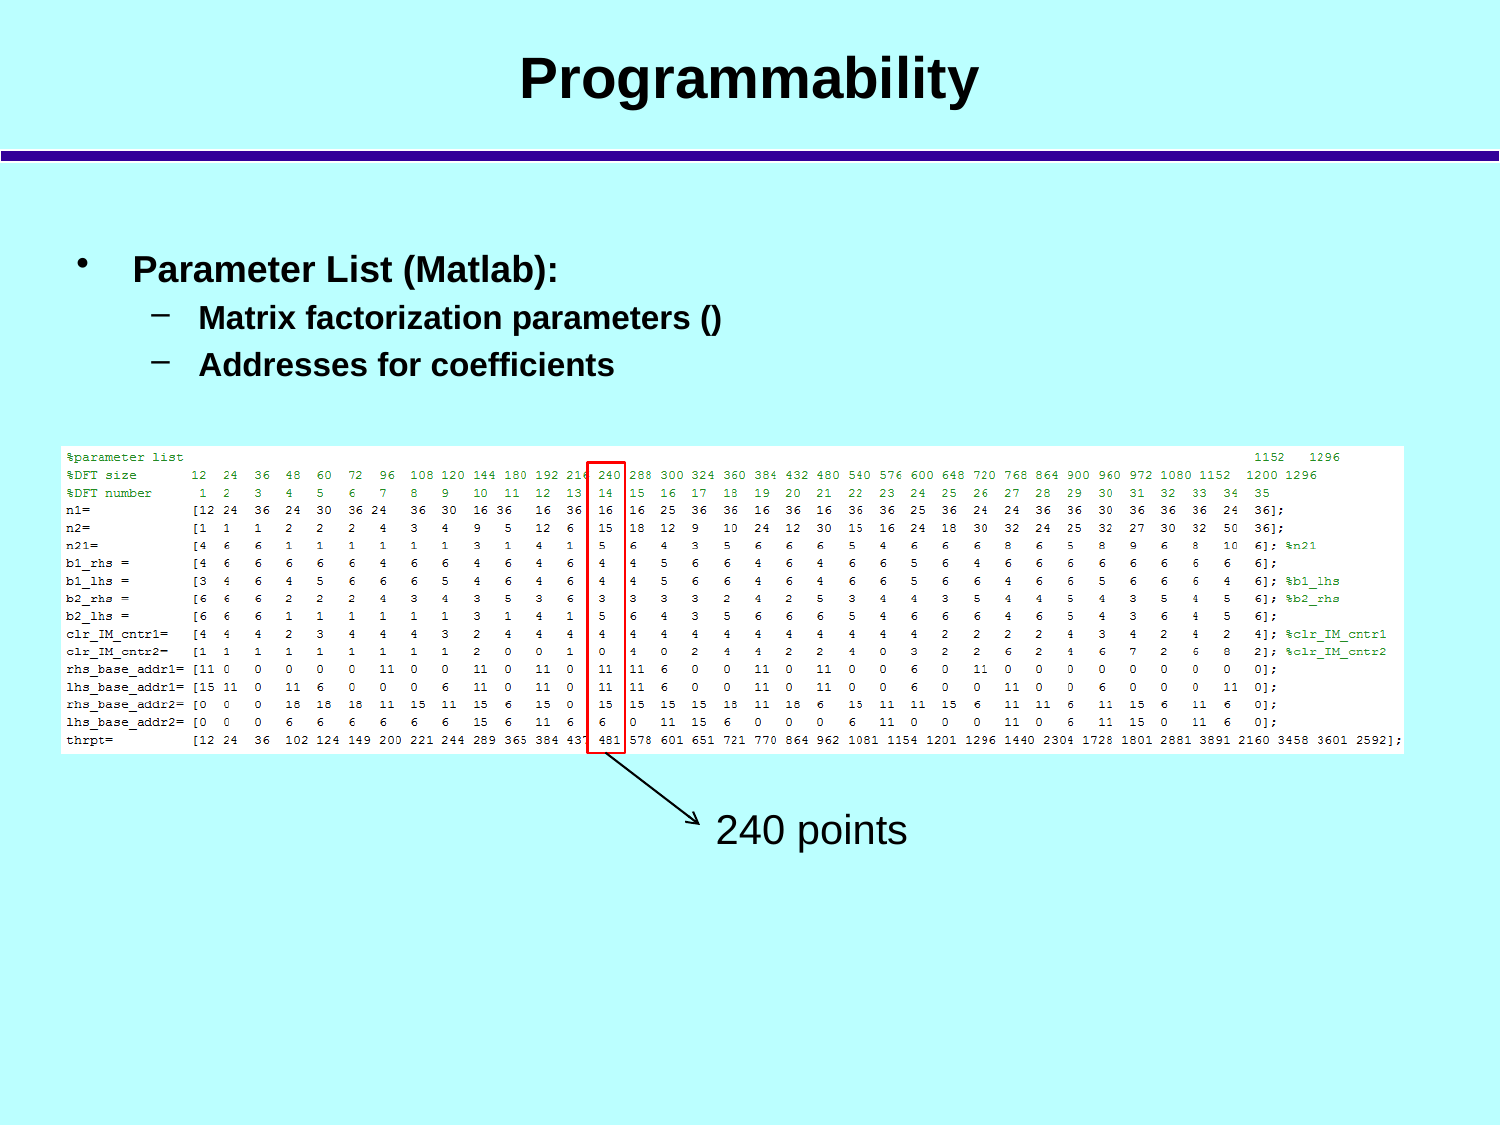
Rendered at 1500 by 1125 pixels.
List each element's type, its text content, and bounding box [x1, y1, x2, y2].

picture [60, 446, 1404, 754]
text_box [605, 752, 701, 826]
text_box 240 points [700, 795, 924, 861]
title Programmability [112, 0, 1388, 150]
